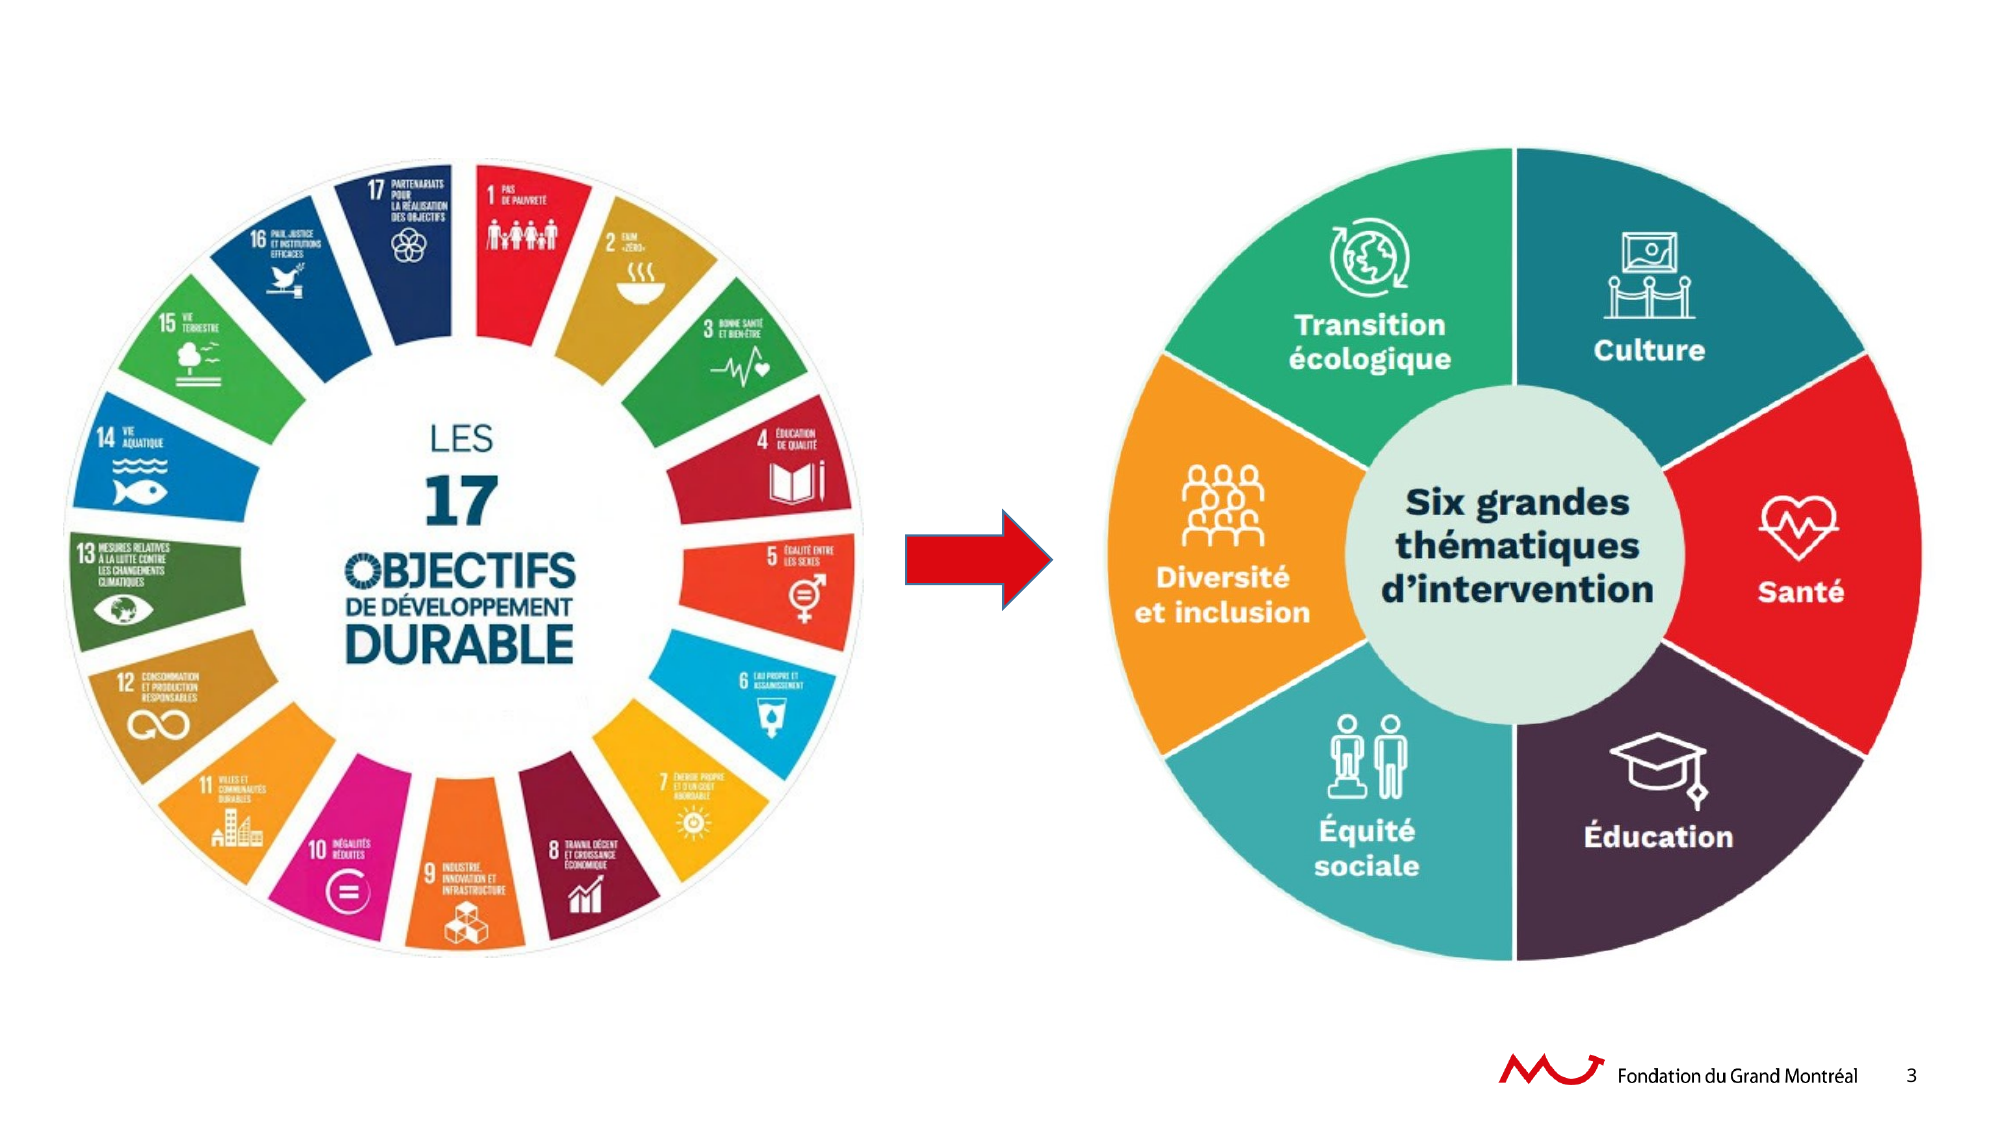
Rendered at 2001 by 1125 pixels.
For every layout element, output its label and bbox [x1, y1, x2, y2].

picture [1082, 129, 1938, 976]
picture [63, 158, 864, 958]
text_box [905, 508, 1054, 611]
picture [1498, 1053, 1857, 1085]
